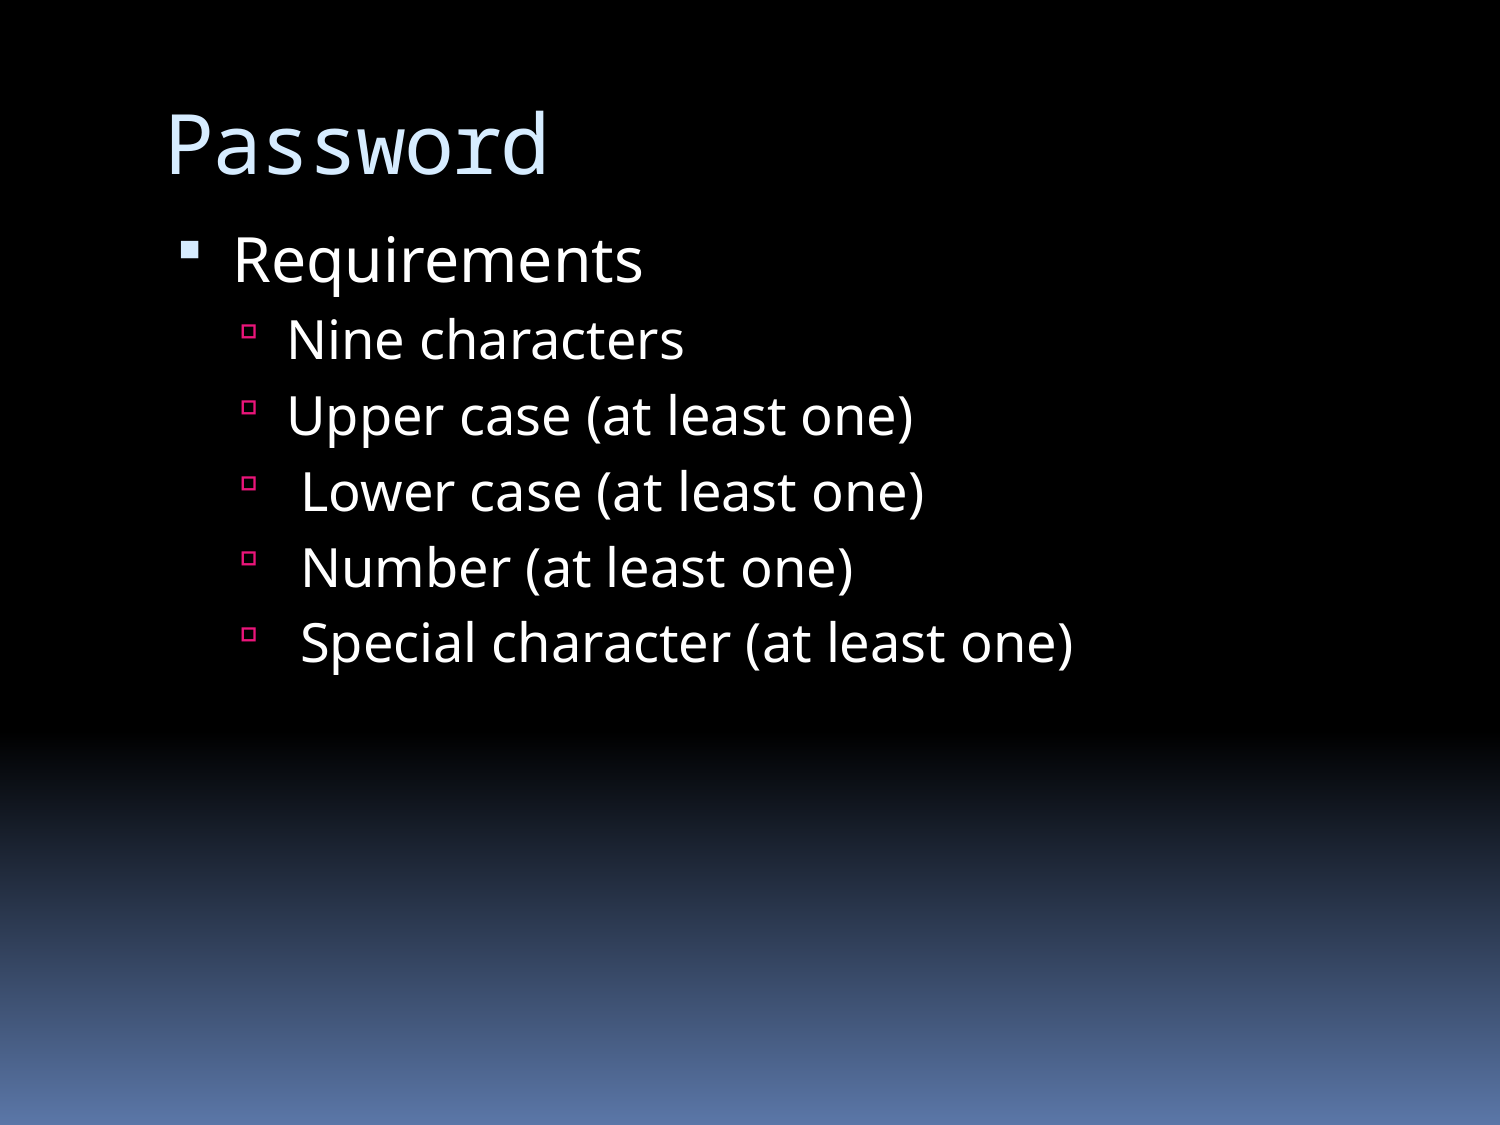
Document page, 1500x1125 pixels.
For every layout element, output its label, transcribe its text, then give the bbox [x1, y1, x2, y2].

title Password [150, 83, 1425, 212]
list Requirements Nine characters Upper case (at least one) Lower case (at least one) Number (at least one) Special character (at least one) [150, 212, 1425, 963]
